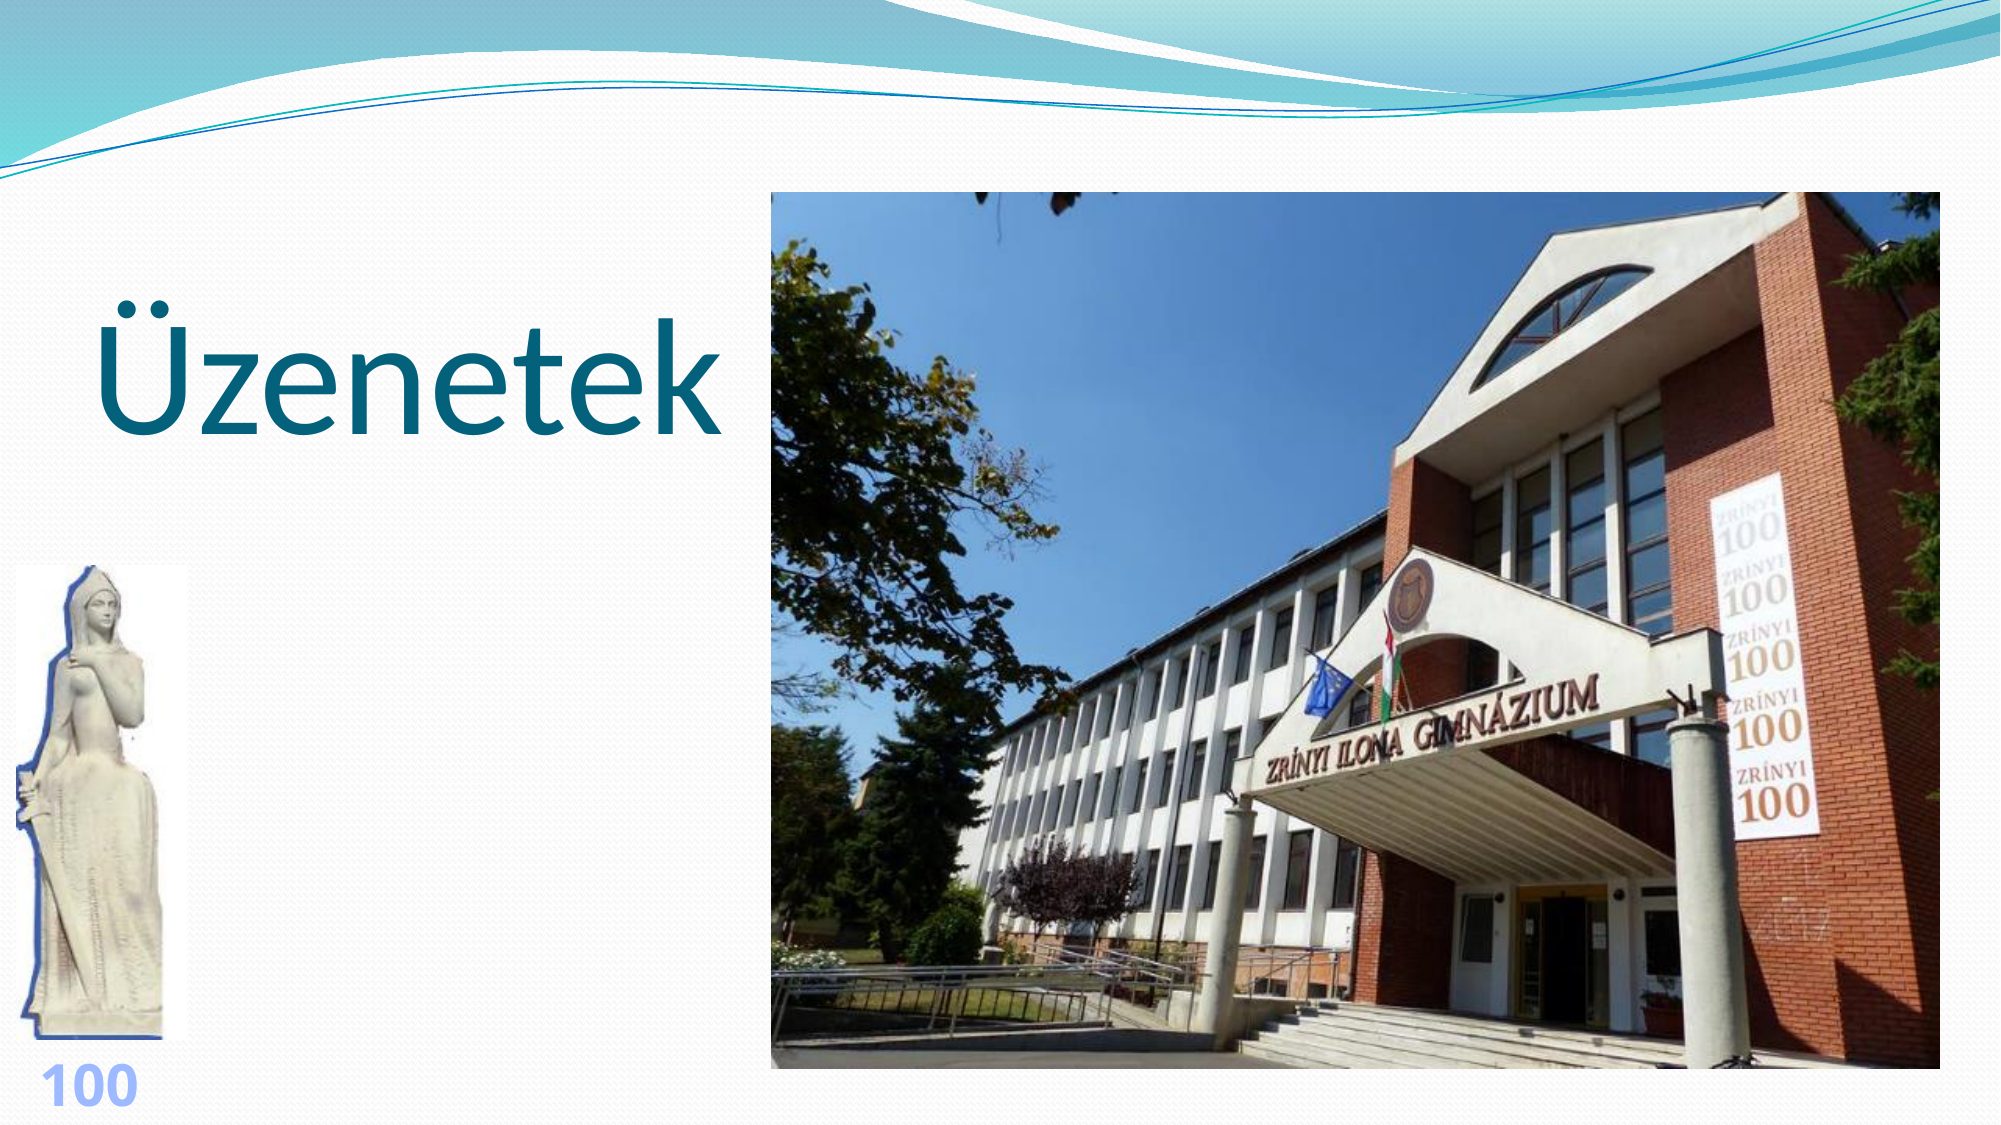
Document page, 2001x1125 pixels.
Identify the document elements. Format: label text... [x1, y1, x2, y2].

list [771, 192, 1940, 1070]
title Üzenetek [90, 280, 742, 468]
picture [16, 565, 187, 1040]
